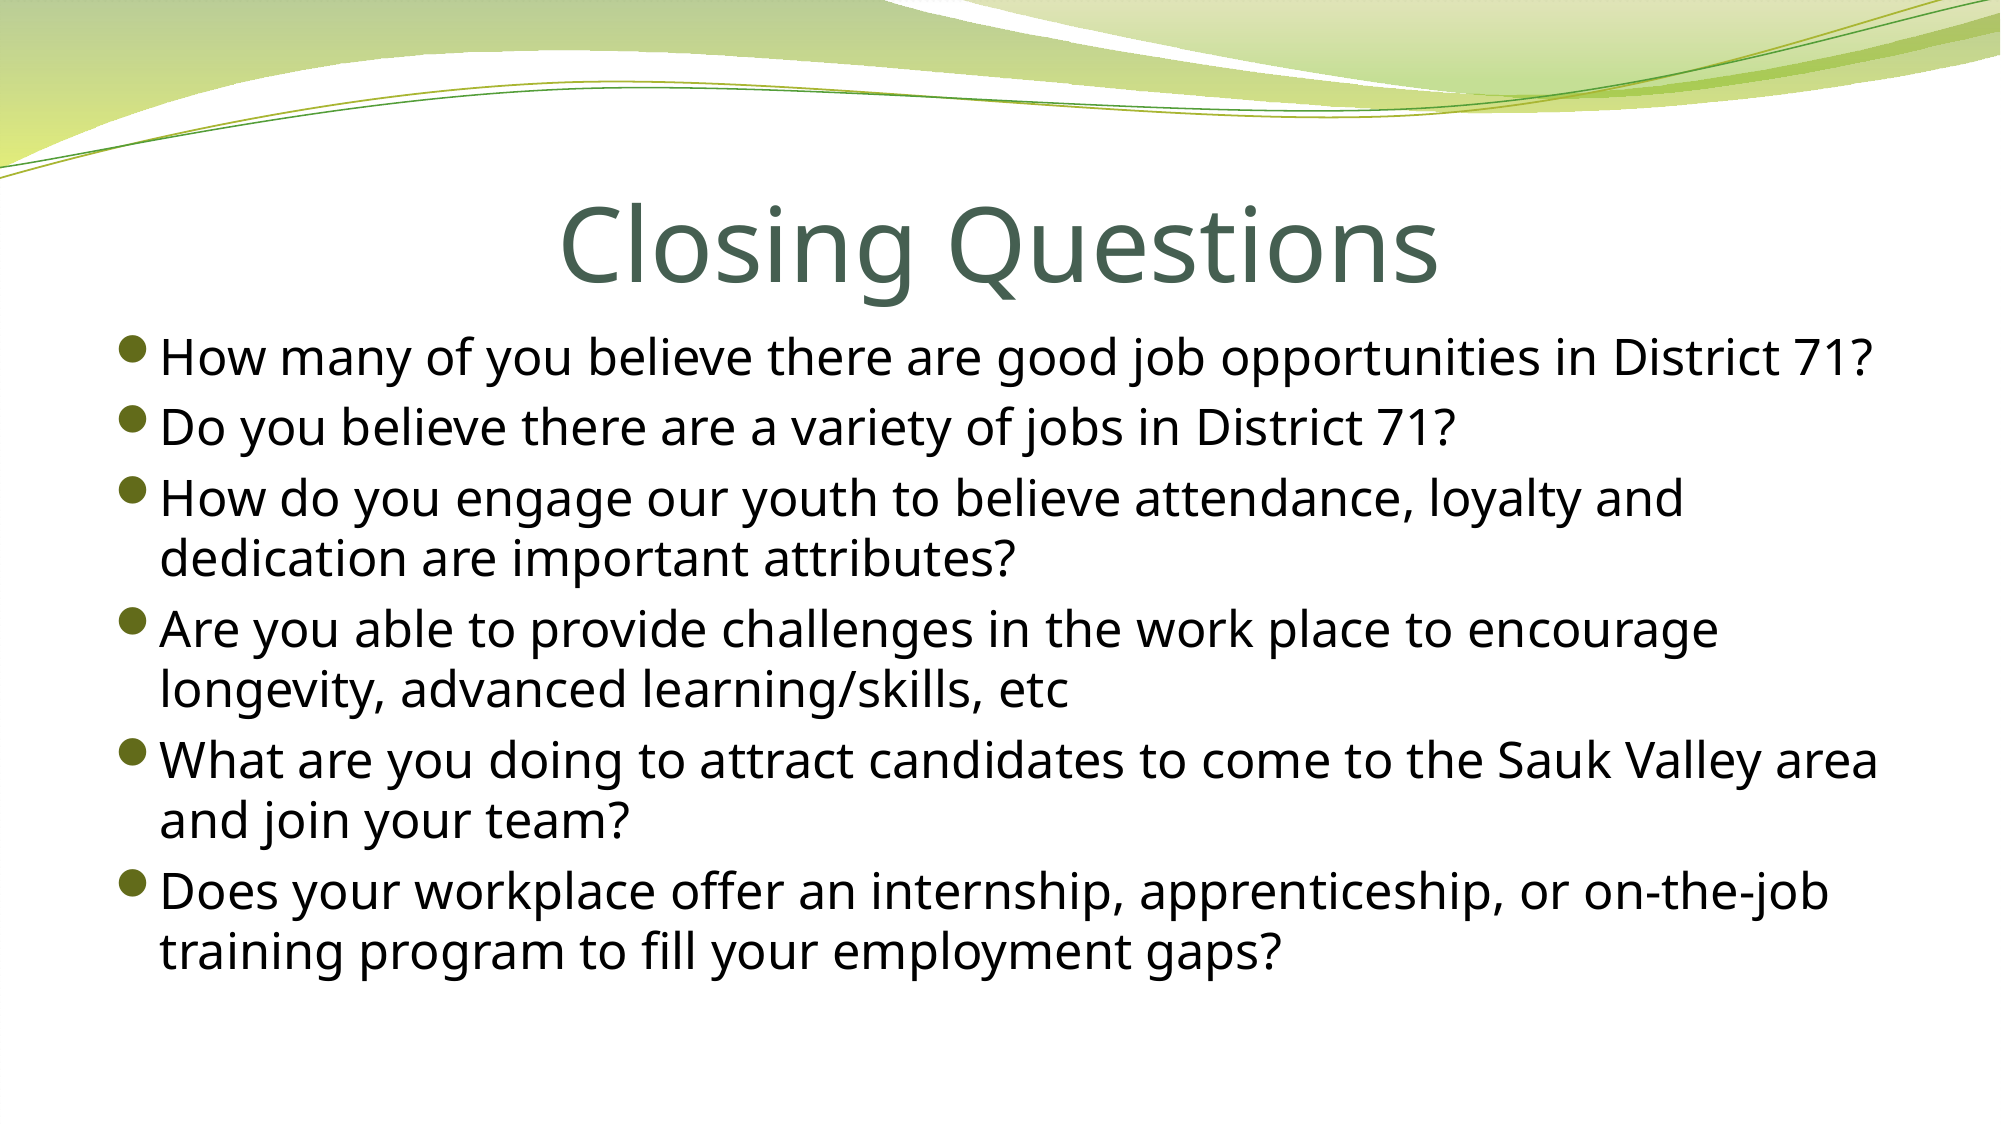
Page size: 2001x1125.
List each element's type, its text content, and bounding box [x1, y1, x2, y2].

list How many of you believe there are good job opportunities in District 71? Do you believe there are a variety of jobs in District 71? How do you engage our youth to believe attendance, loyalty and dedication are important attributes? Are you able to provide challenges in the work place to encourage longevity, advanced learning/skills, etc What are you doing to attract candidates to come to the Sauk Valley area and join your team? Does your workplace offer an internship, apprenticeship, or on-the-job training program to fill your employment gaps? [99, 317, 1900, 1038]
title Closing Questions [99, 115, 1900, 303]
